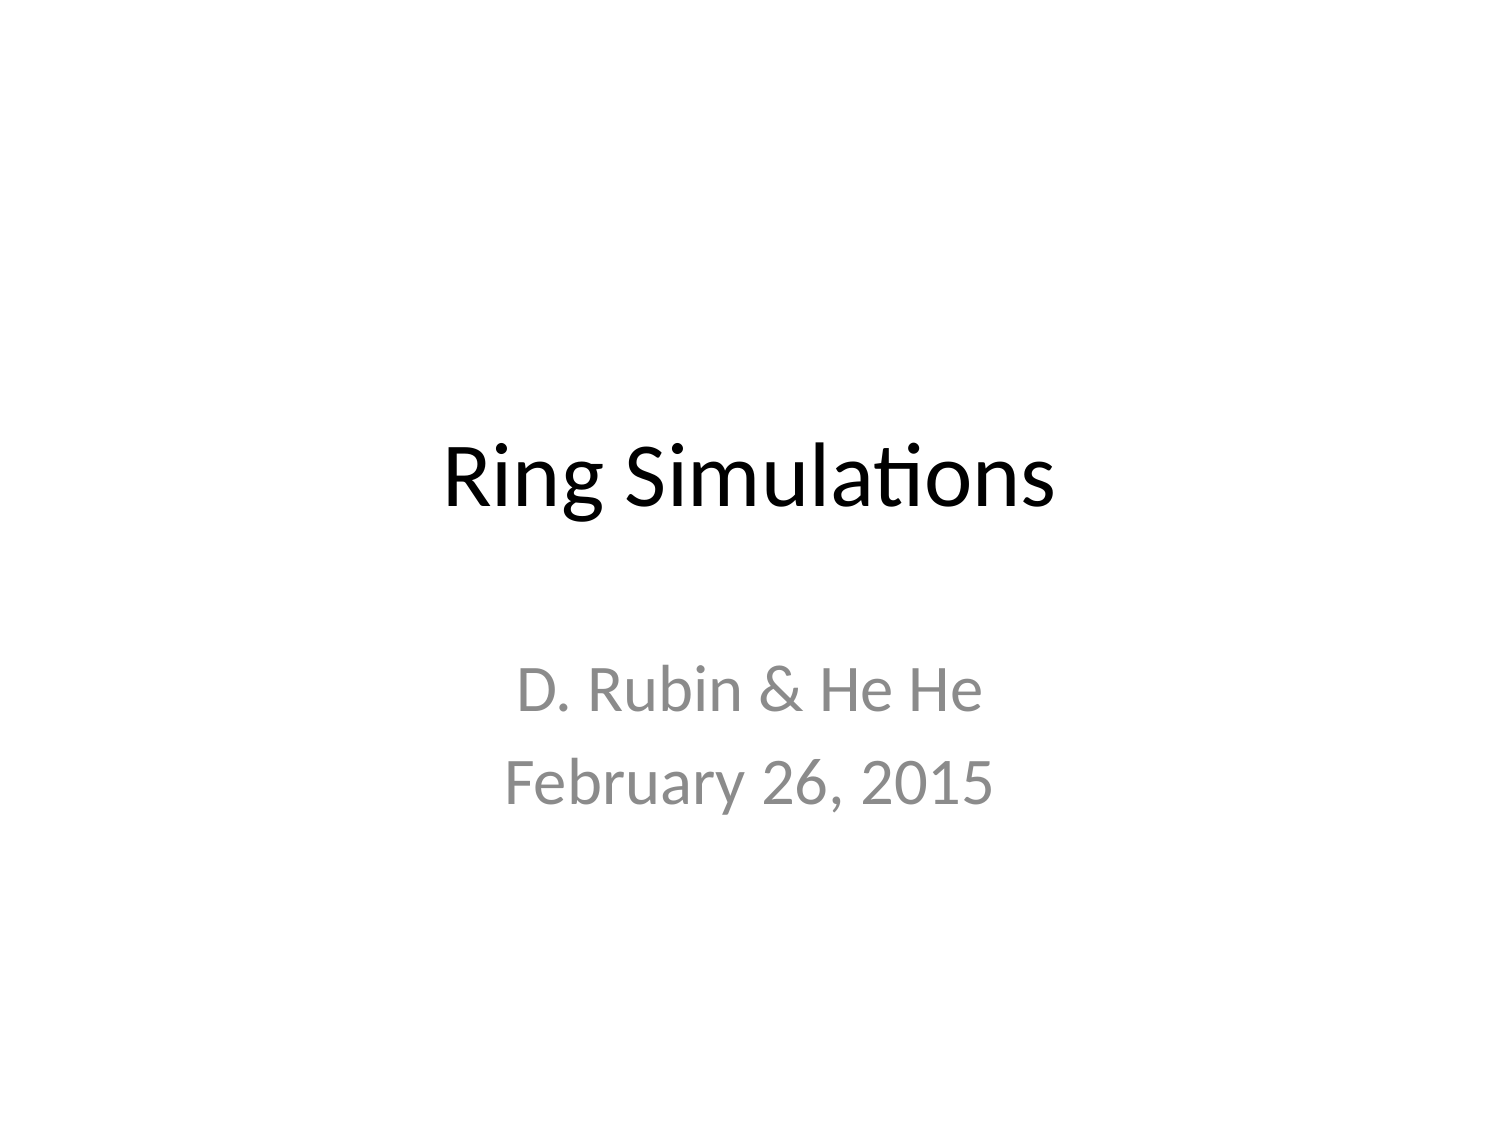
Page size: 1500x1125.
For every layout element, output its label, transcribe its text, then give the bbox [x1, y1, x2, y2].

subtitle D. Rubin & He He February 26, 2015 [225, 637, 1275, 925]
title Ring Simulations [112, 349, 1388, 591]
